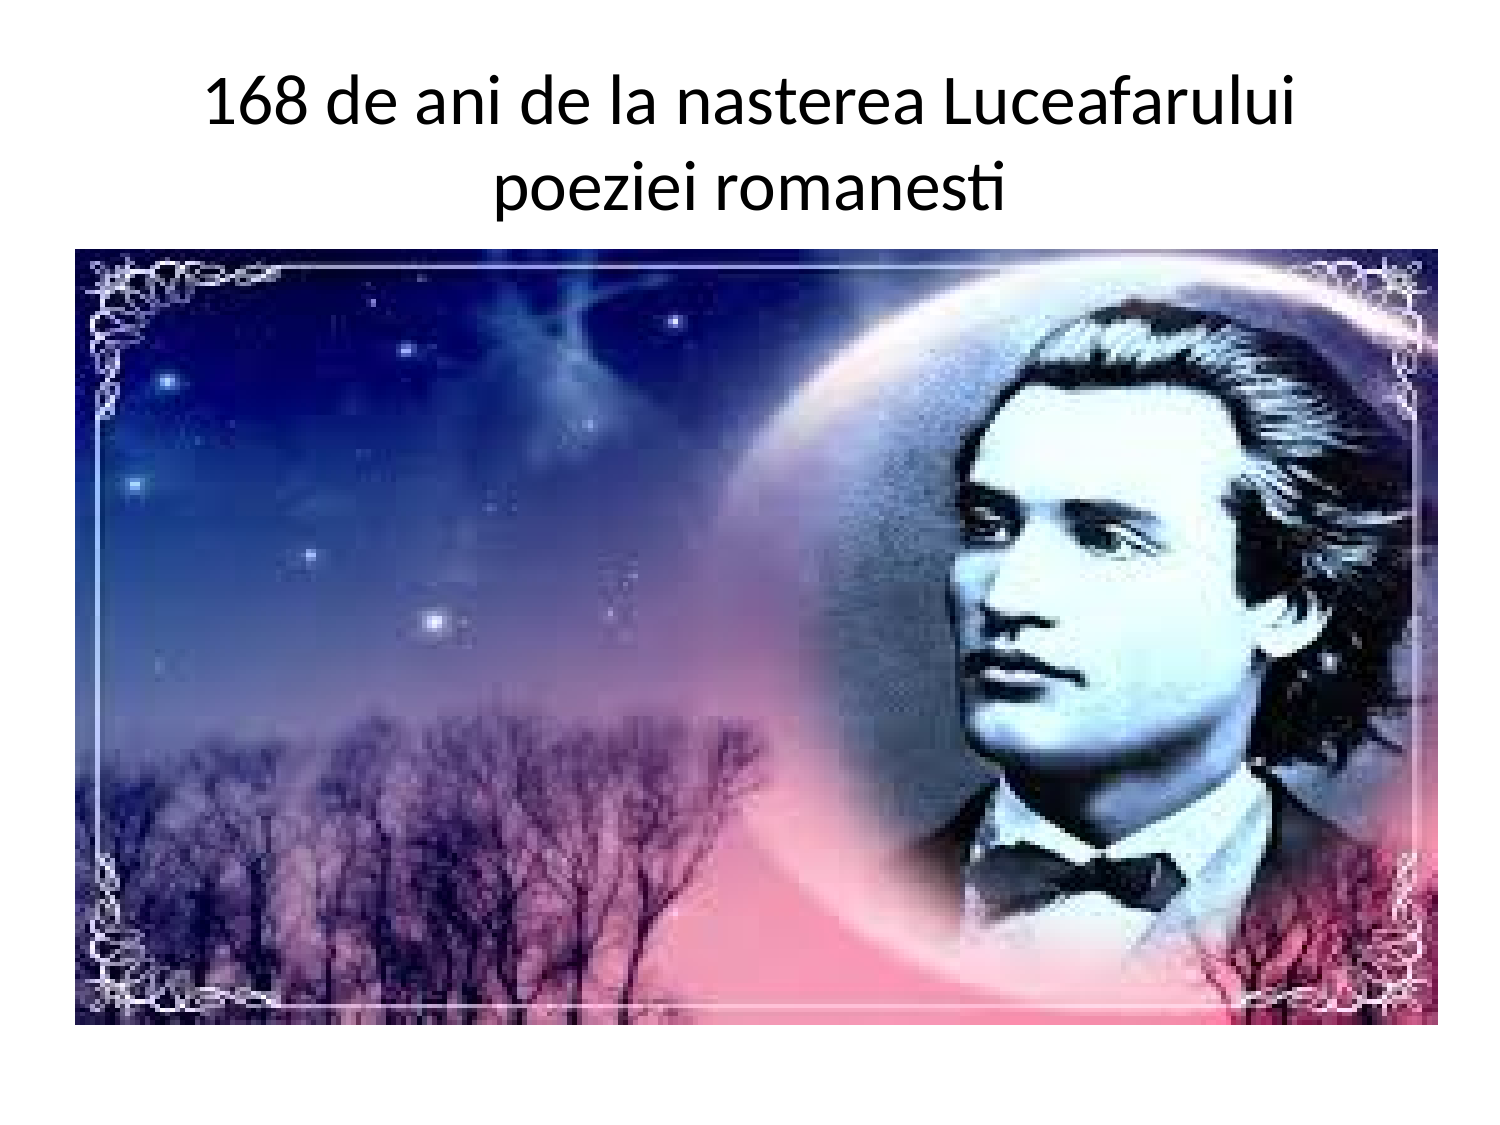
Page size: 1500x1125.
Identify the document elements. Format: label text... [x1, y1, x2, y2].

title 168 de ani de la nasterea Luceafarului poeziei romanesti [75, 45, 1425, 233]
picture [74, 249, 1438, 1025]
